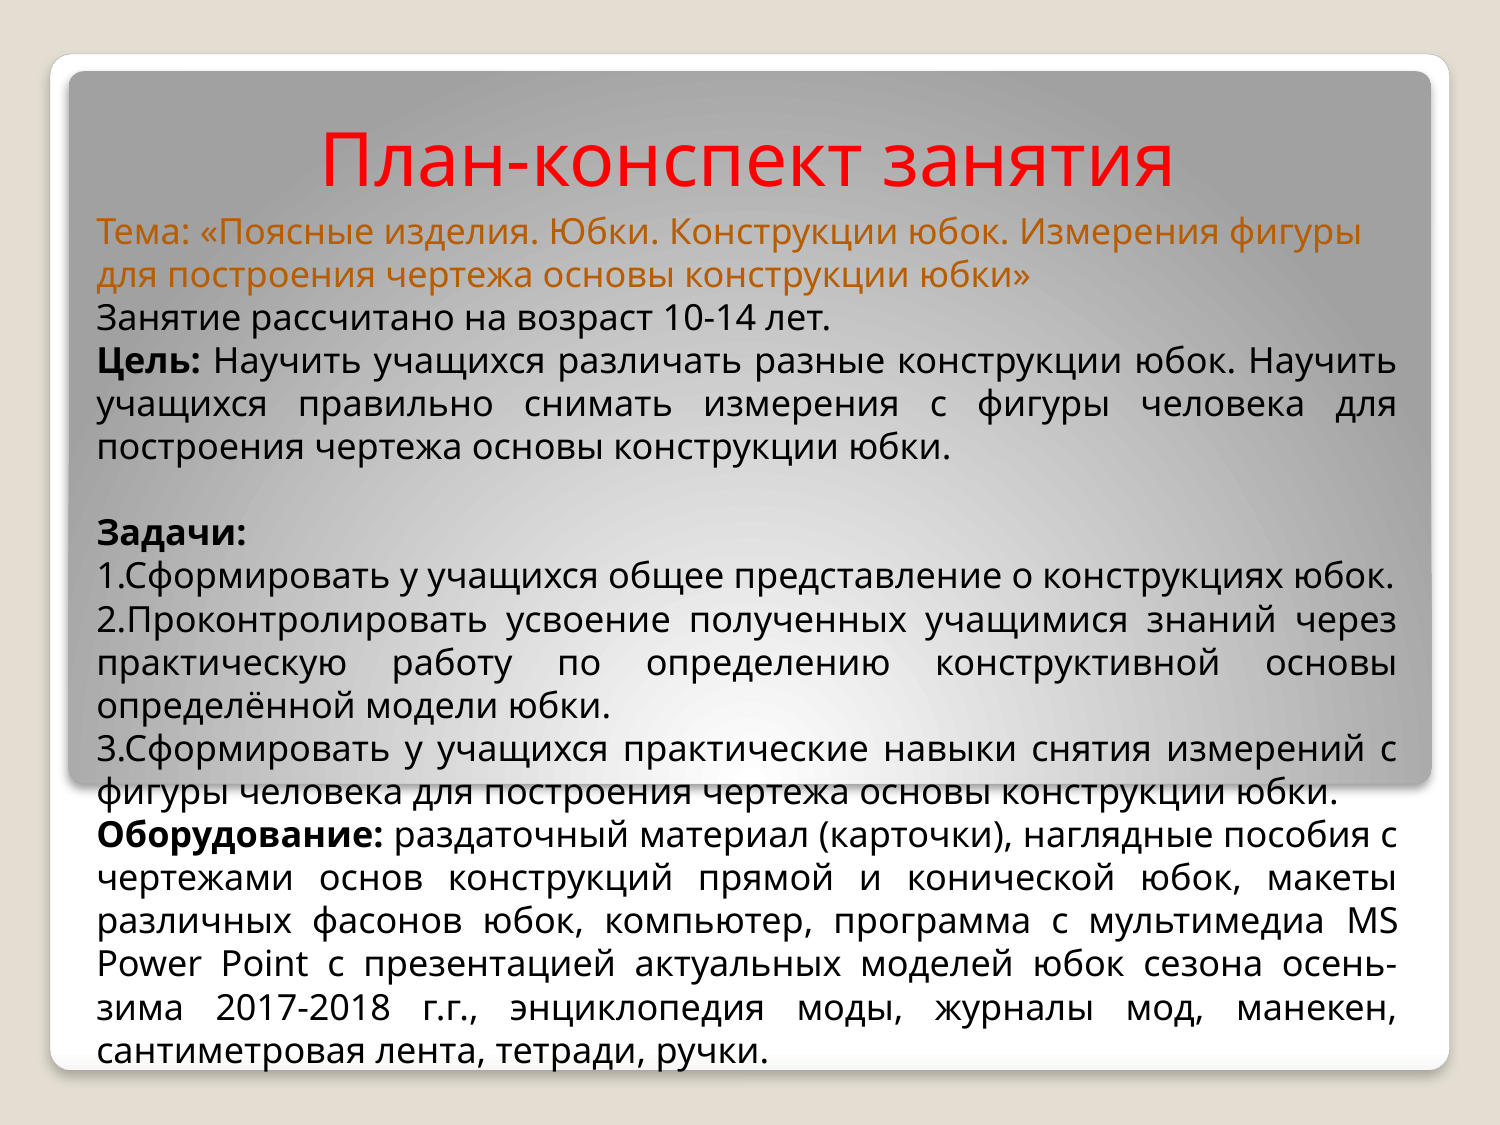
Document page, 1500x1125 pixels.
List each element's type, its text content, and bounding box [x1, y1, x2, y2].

title План-конспект занятия [76, 90, 1420, 201]
list Тема: «Поясные изделия. Юбки. Конструкции юбок. Измерения фигуры для построения чертежа основы конструкции юбки» Занятие рассчитано на возраст 10-14 лет. Цель: Научить учащихся различать разные конструкции юбок. Научить учащихся правильно снимать измерения с фигуры человека для построения чертежа основы конструкции юбки. Задачи: 1.Сформировать у учащихся общее представление о конструкциях юбок. 2.Проконтролировать усвоение полученных учащимися знаний через практическую работу по определению конструктивной основы определённой модели юбки. 3.Сформировать у учащихся практические навыки снятия измерений с фигуры человека для построения чертежа основы конструкции юбки. Оборудование: раздаточный материал (карточки), наглядные пособия с чертежами основ конструкций прямой и конической юбок, макеты различных фасонов юбок, компьютер, программа с мультимедиа MS Power Point с презентацией актуальных моделей юбок сезона осень-зима 2017-2018 г.г., энциклопедия моды, журналы мод, манекен, сантиметровая лента, тетради, ручки. [76, 208, 1420, 1094]
